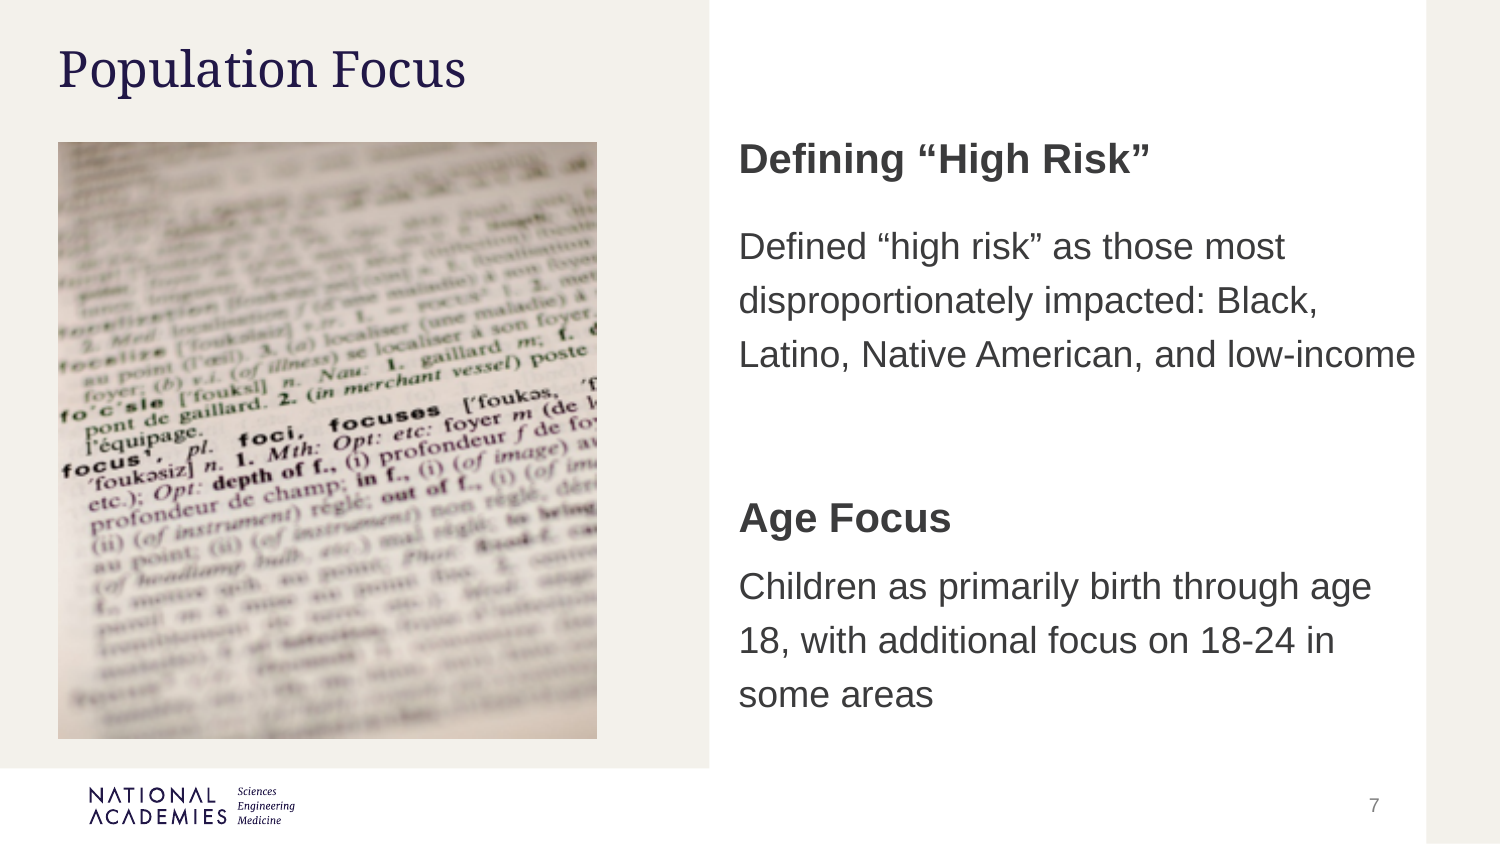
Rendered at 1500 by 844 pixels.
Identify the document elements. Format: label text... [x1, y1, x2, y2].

list Defining “High Risk” Defined “high risk” as those most disproportionately impacted: Black, Latino, Native American, and low-income Age Focus Children as primarily birth through age 18, with additional focus on 18-24 in some areas [738, 121, 1418, 788]
title Population Focus [58, 44, 472, 122]
slide_number 7 [1330, 788, 1380, 844]
picture [58, 142, 597, 739]
